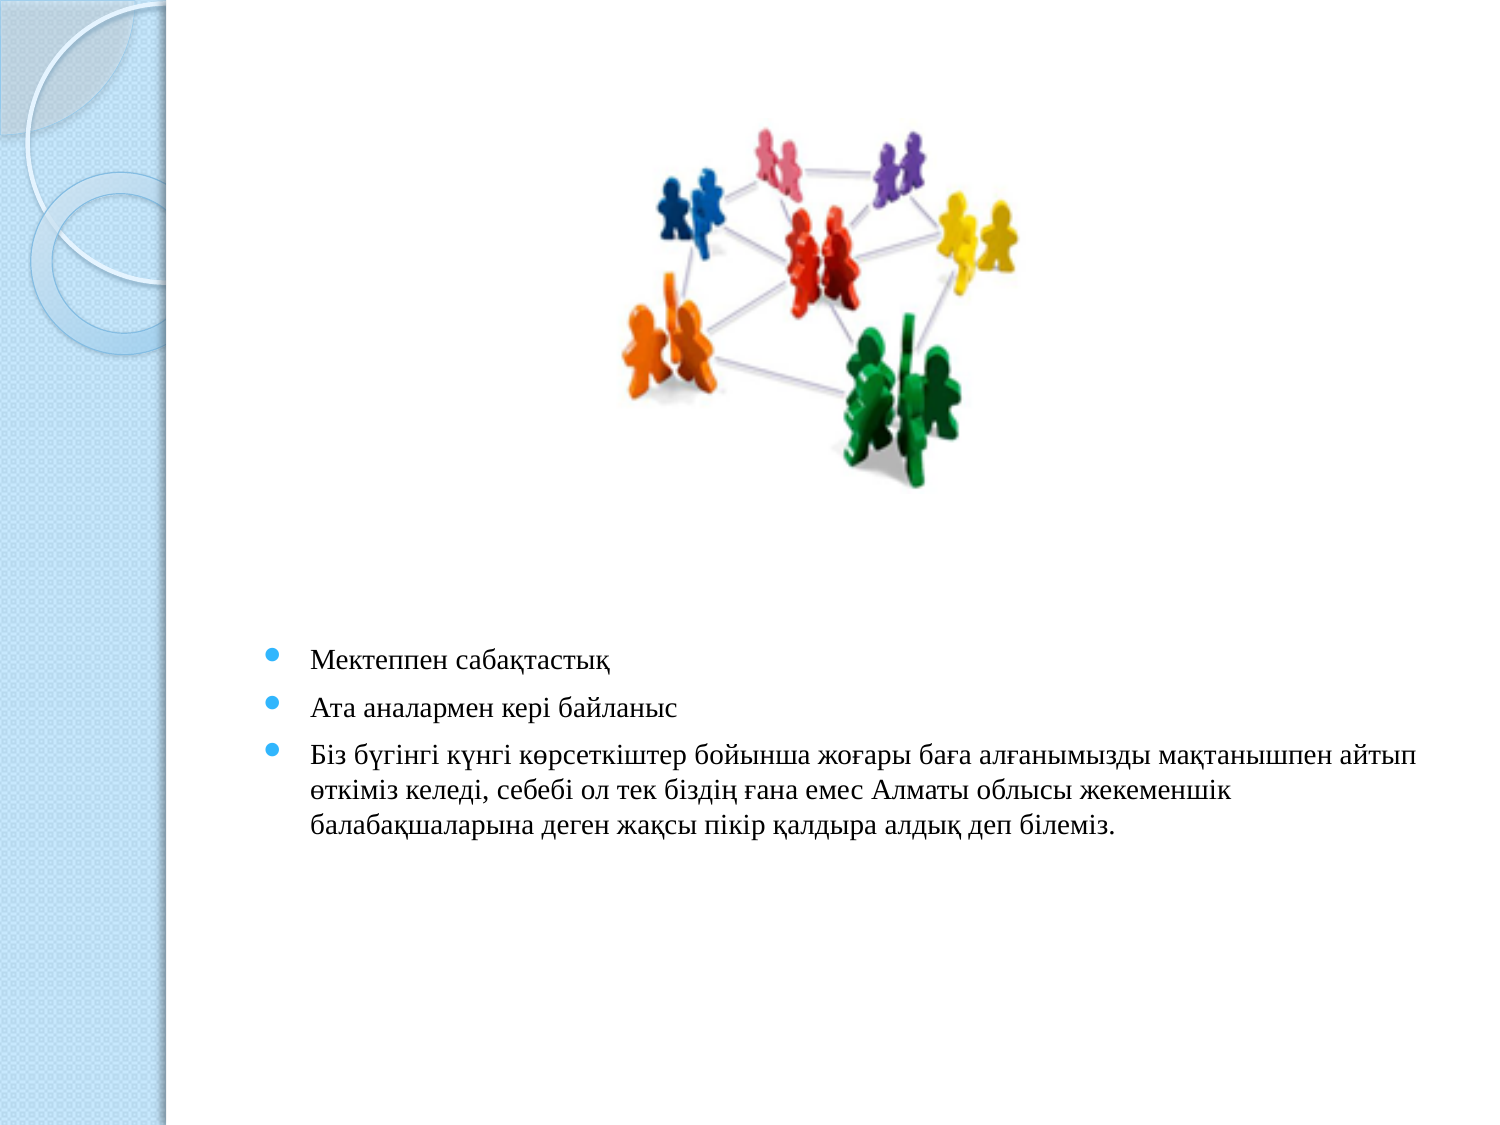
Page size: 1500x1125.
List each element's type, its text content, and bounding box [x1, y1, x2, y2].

picture [134, 118, 1366, 658]
list Мектеппен сабақтастық Ата аналармен кері байланыс Біз бүгінгі күнгі көрсеткіштер бойынша жоғары баға алғанымызды мақтанышпен айтып өткіміз келеді, себебі ол тек біздің ғана емес Алматы облысы жекеменшік балабақшаларына деген жақсы пікір қалдыра алдық деп білеміз. [235, 633, 1466, 1025]
